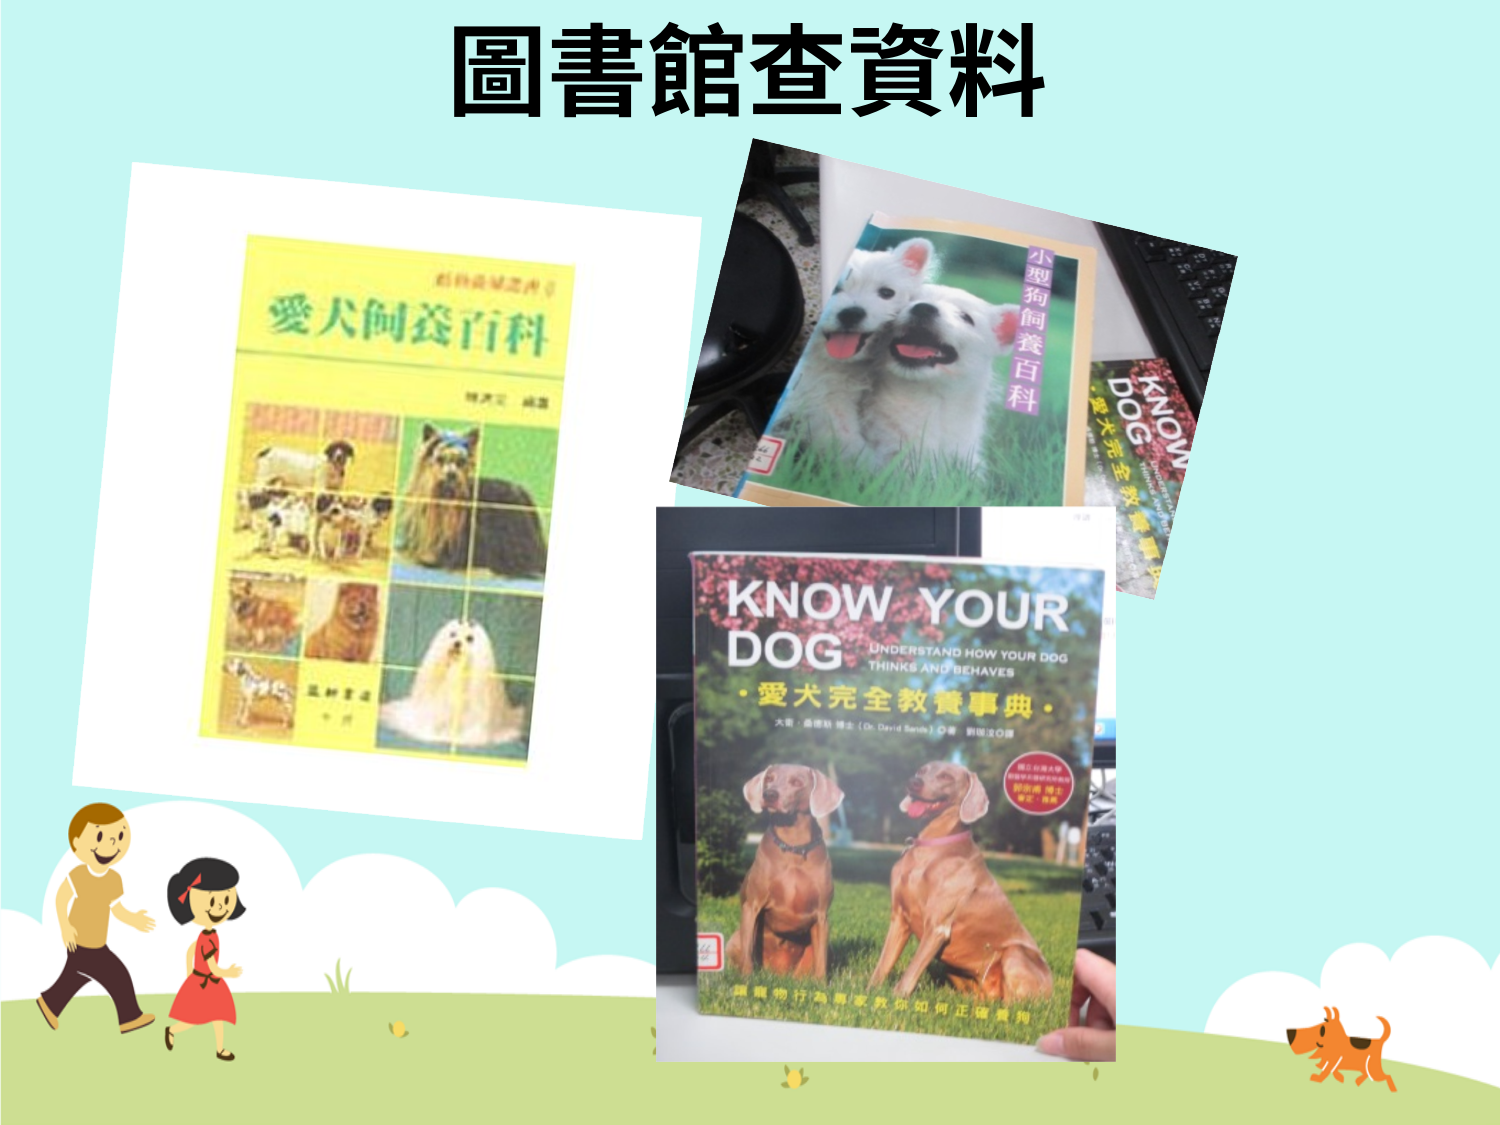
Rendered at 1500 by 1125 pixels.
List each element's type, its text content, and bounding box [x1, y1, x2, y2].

picture [0, 0, 1500, 1125]
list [100, 187, 673, 814]
title 圖書館查資料 [171, 0, 1325, 138]
